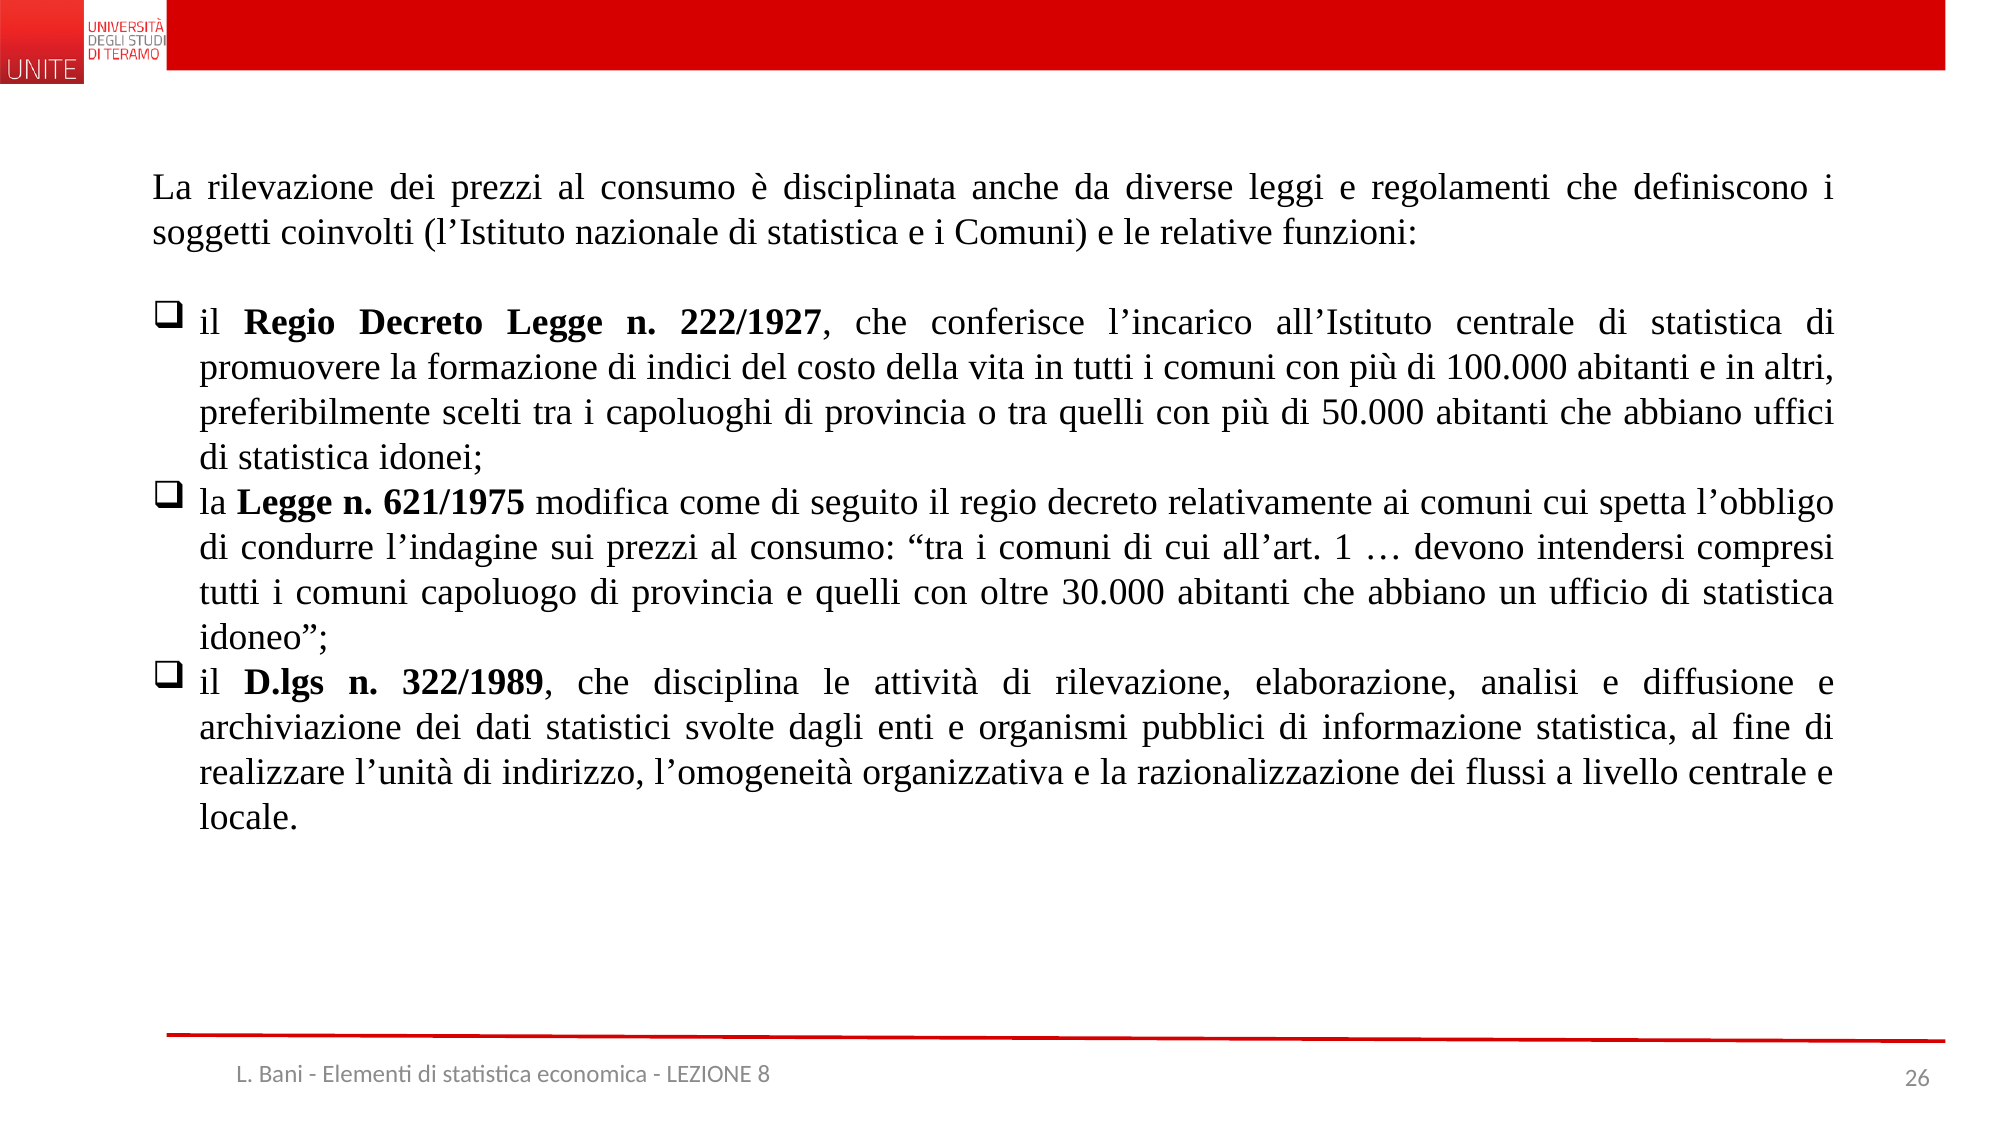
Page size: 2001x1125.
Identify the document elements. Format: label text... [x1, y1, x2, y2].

picture [0, 0, 167, 84]
slide_number 26 [1495, 1046, 1946, 1106]
text_box La rilevazione dei prezzi al consumo è disciplinata anche da diverse leggi e regolamenti che definiscono i soggetti coinvolti (l’Istituto nazionale di statistica e i Comuni) e le relative funzioni: il Regio Decreto Legge n. 222/1927, che conferisce l’incarico all’Istituto centrale di statistica di promuovere la formazione di indici del costo della vita in tutti i comuni con più di 100.000 abitanti e in altri, preferibilmente scelti tra i capoluoghi di provincia o tra quelli con più di 50.000 abitanti che abbiano uffici di statistica idonei; la Legge n. 621/1975 modifica come di seguito il regio decreto relativamente ai comuni cui spetta l’obbligo di condurre l’indagine sui prezzi al consumo: “tra i comuni di cui all’art. 1 … devono intendersi compresi tutti i comuni capoluogo di provincia e quelli con oltre 30.000 abitanti che abbiano un ufficio di statistica idoneo”; il D.lgs n. 322/1989, che disciplina le attività di rilevazione, elaborazione, analisi e diffusione e archiviazione dei dati statistici svolte dagli enti e organismi pubblici di informazione statistica, al fine di realizzare l’unità di indirizzo, l’omogeneità organizzativa e la razionalizzazione dei flussi a livello centrale e locale. [137, 154, 1852, 845]
footer L. Bani - Elementi di statistica economica - LEZIONE 8 [166, 1042, 842, 1103]
